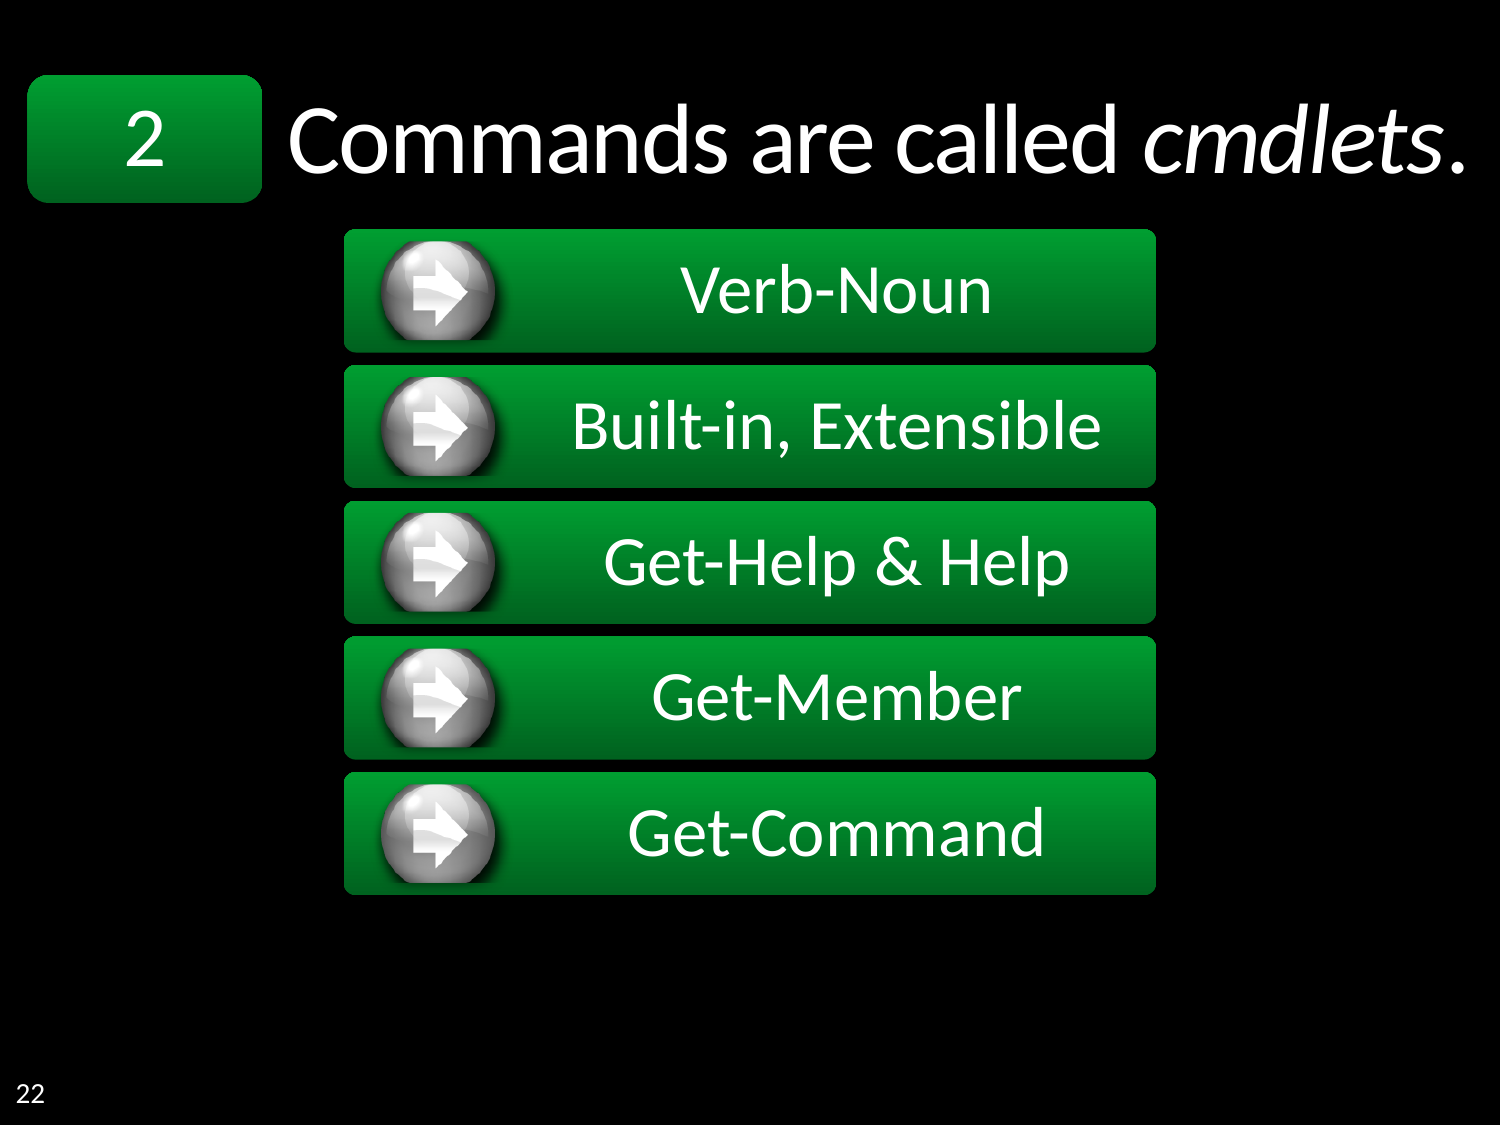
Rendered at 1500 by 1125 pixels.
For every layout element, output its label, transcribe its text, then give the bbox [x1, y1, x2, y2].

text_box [343, 228, 1157, 897]
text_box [27, 74, 263, 204]
title Commands are called cmdlets. [287, 87, 1500, 197]
